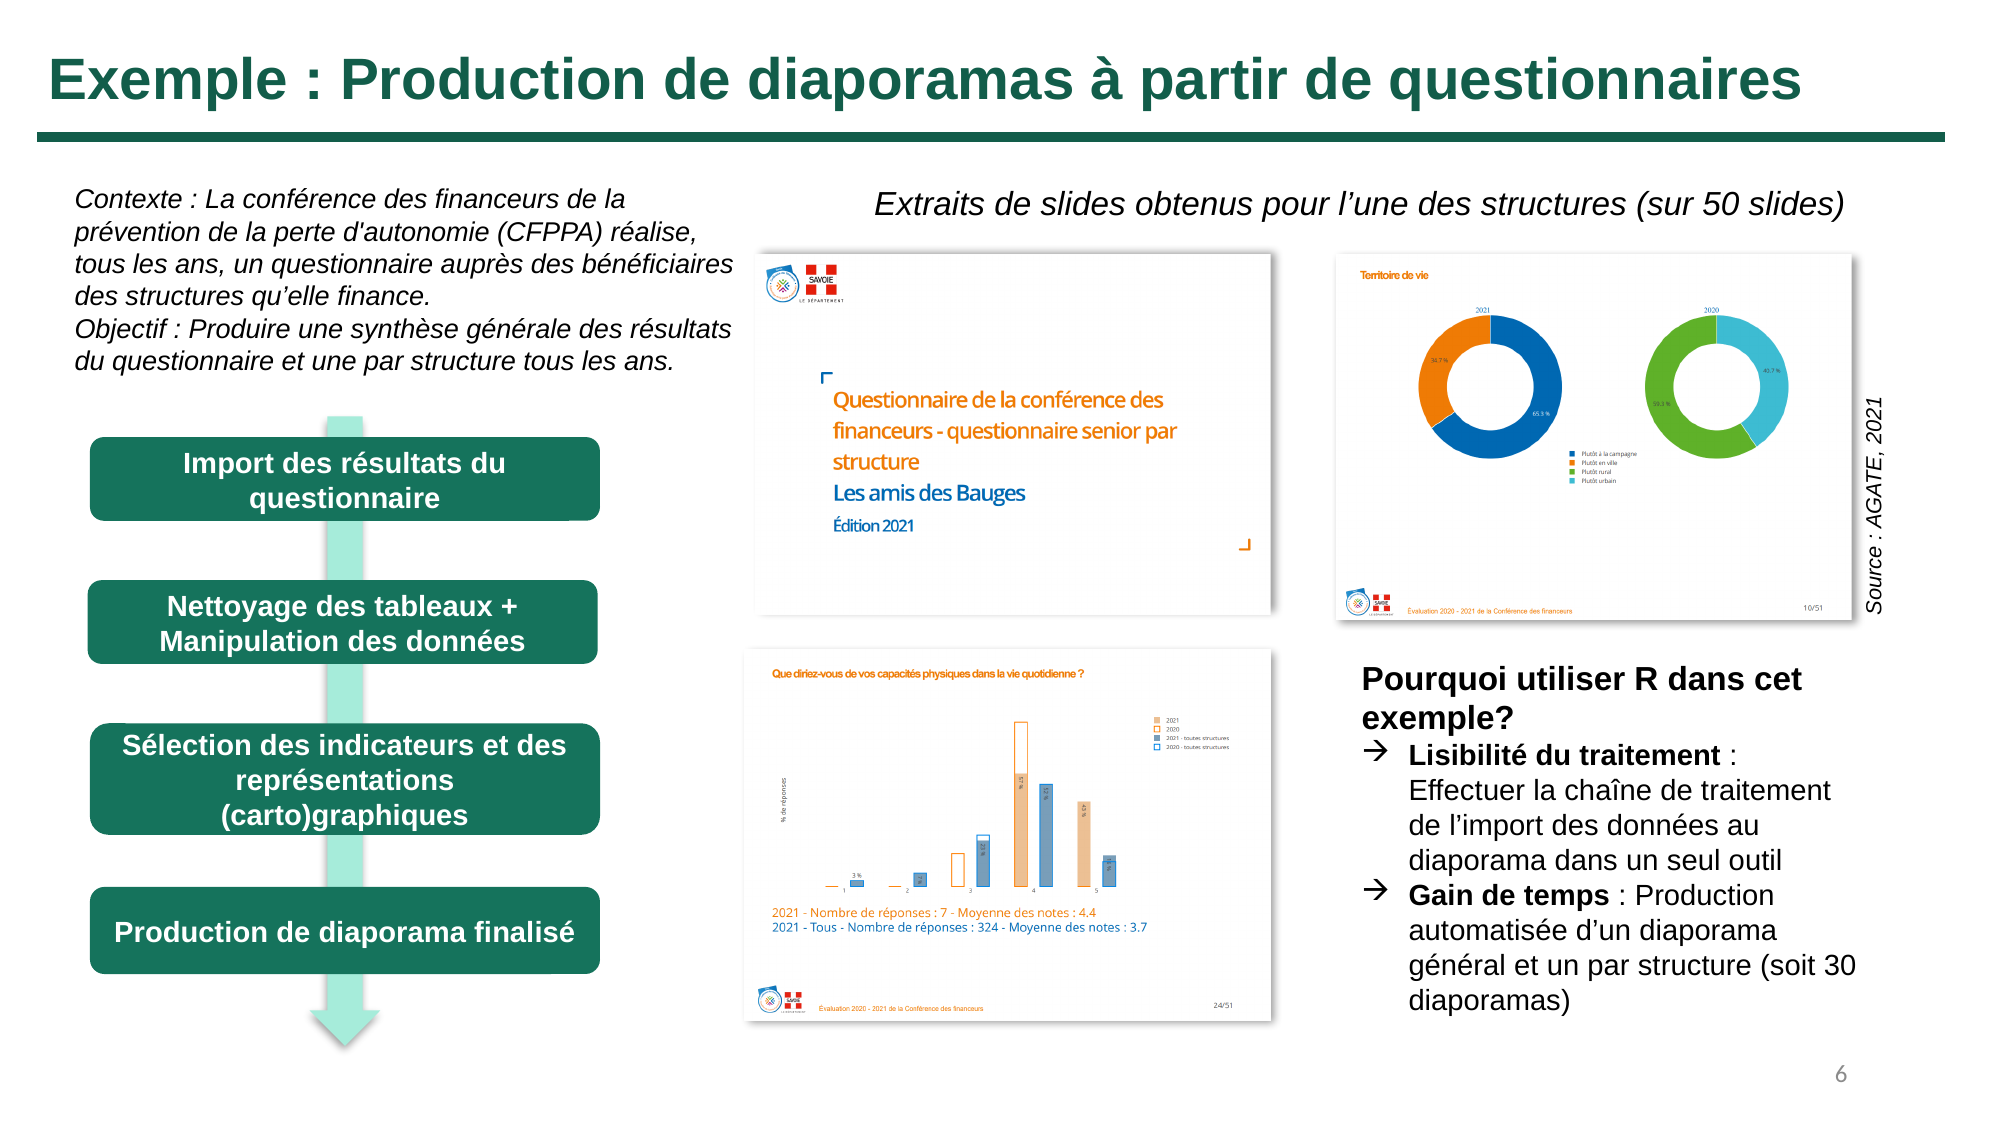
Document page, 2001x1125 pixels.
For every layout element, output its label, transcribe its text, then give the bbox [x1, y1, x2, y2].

text_box [326, 665, 364, 722]
slide_number 6 [1412, 1042, 1863, 1103]
text_box Source : AGATE, 2021 [1851, 381, 1893, 630]
text_box Sélection des indicateurs et des représentations (carto)graphiques [88, 722, 602, 836]
text_box Exemple : Production de diaporamas à partir de questionnaires [34, 33, 1979, 189]
text_box Contexte : La conférence des financeurs de la prévention de la perte d'autonomie (CFPPA) réalise, tous les ans, un questionnaire auprès des bénéficiaires des structures qu’elle finance. Objectif : Produire une synthèse générale des résultats du questionnaire et une par structure tous les ans. [59, 173, 755, 384]
text_box Extraits de slides obtenus pour l’une des structures (sur 50 slides) [859, 174, 1862, 229]
text_box [326, 836, 364, 885]
picture [755, 254, 1271, 615]
text_box Import des résultats du questionnaire [88, 436, 602, 522]
text_box [326, 522, 364, 579]
picture [744, 649, 1271, 1021]
text_box Nettoyage des tableaux + Manipulation des données [86, 579, 599, 665]
text_box [326, 415, 364, 436]
text_box Production de diaporama finalisé [88, 885, 602, 976]
text_box [307, 976, 383, 1048]
picture [1335, 254, 1852, 620]
text_box Pourquoi utiliser R dans cet exemple? Lisibilité du traitement : Effectuer la chaîne de traitement de l’import des données au diaporama dans un seul outil Gain de temps : Production automatisée d’un diaporama général et un par structure (soit 30 diaporamas) [1346, 649, 1873, 1024]
